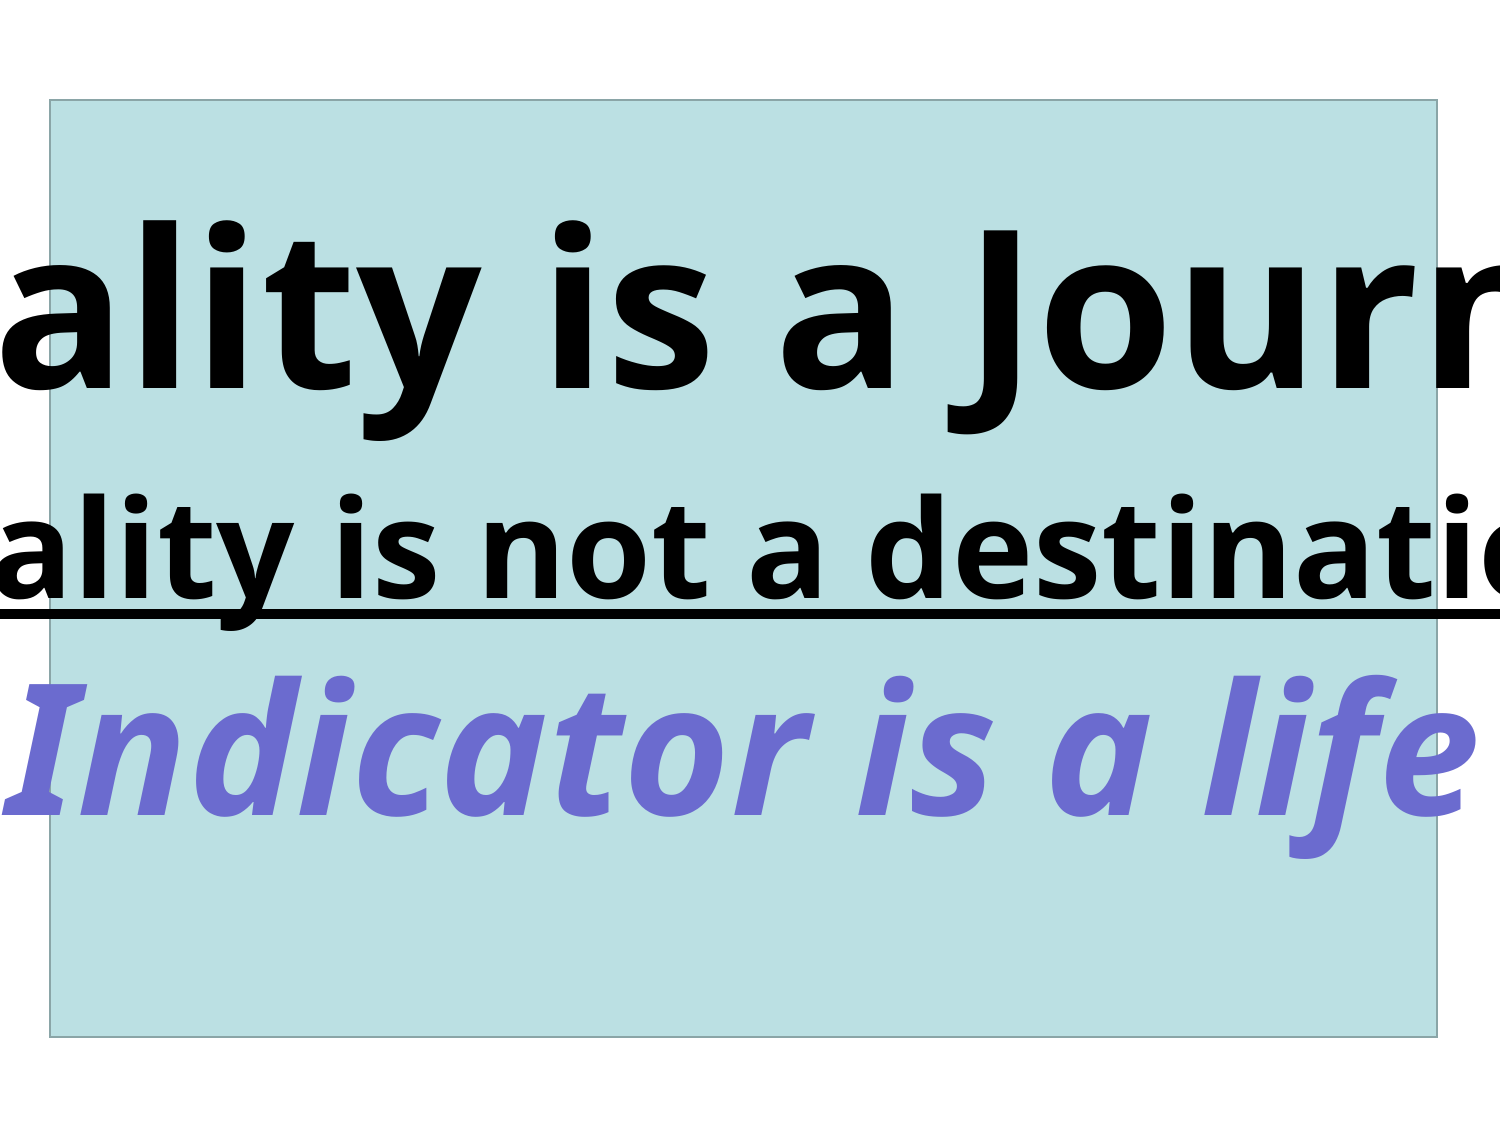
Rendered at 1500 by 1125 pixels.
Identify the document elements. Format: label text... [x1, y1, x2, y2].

text_box [730, 394, 826, 575]
text_box Quality is a Journey Quality is not a destination Indicator is a life [0, 159, 1500, 860]
text_box [49, 860, 1438, 1038]
text_box [49, 99, 1438, 159]
